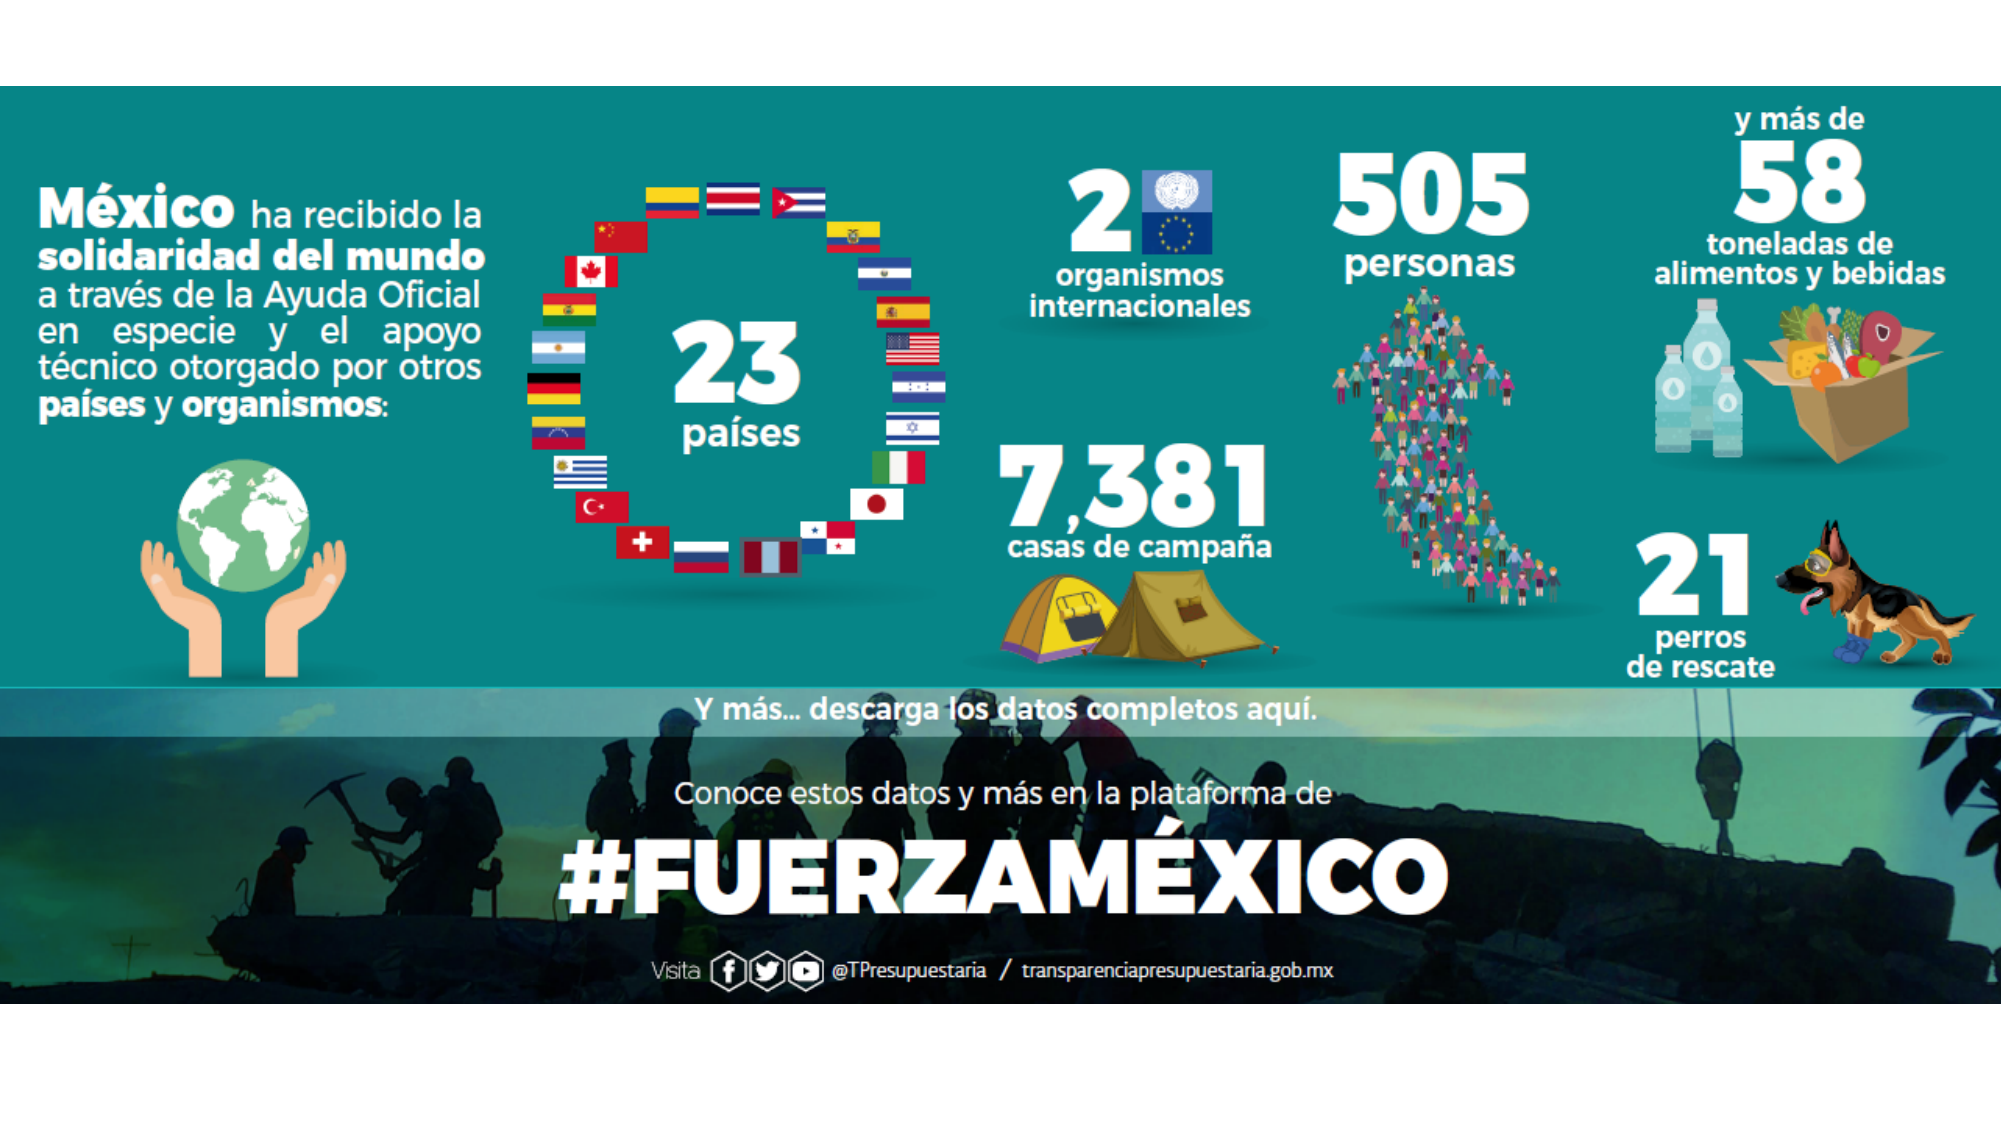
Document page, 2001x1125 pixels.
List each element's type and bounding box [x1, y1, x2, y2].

picture [0, 86, 2001, 1004]
